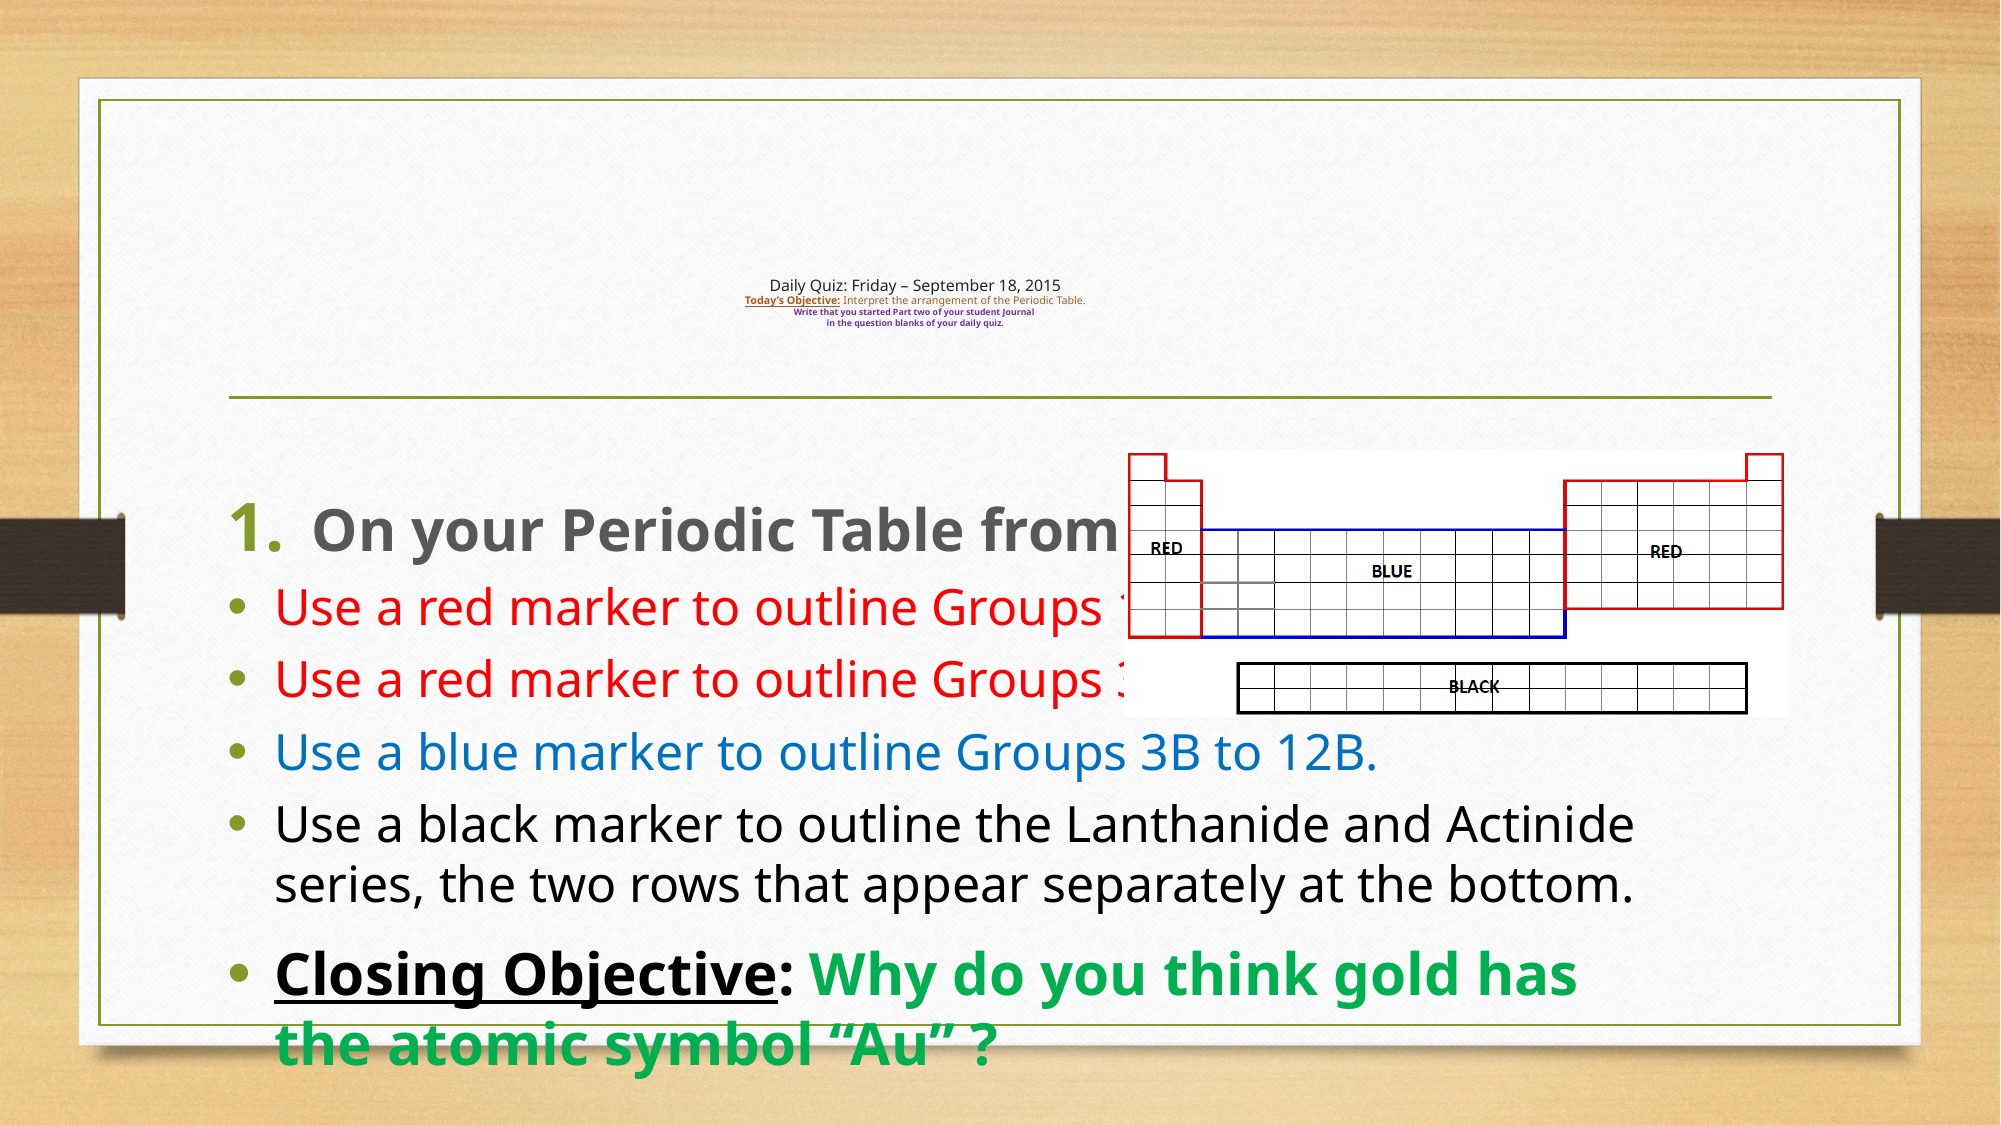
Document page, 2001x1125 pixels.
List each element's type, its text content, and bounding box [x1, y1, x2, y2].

list On your Periodic Table from yesterday: Use a red marker to outline Groups 1A and 2A Use a red marker to outline Groups 3A to 8A. Use a blue marker to outline Groups 3B to 12B. Use a black marker to outline the Lanthanide and Actinide series, the two rows that appear separately at the bottom. Closing Objective: Why do you think gold has the atomic symbol “Au” ? [212, 485, 1684, 1038]
title Daily Quiz: Friday – September 18, 2015 Today’s Objective: Interpret the arrangement of the Periodic Table. Write that you started Part two of your student Journal in the question blanks of your daily quiz. [212, 267, 1619, 378]
picture [0, 0, 2001, 1125]
